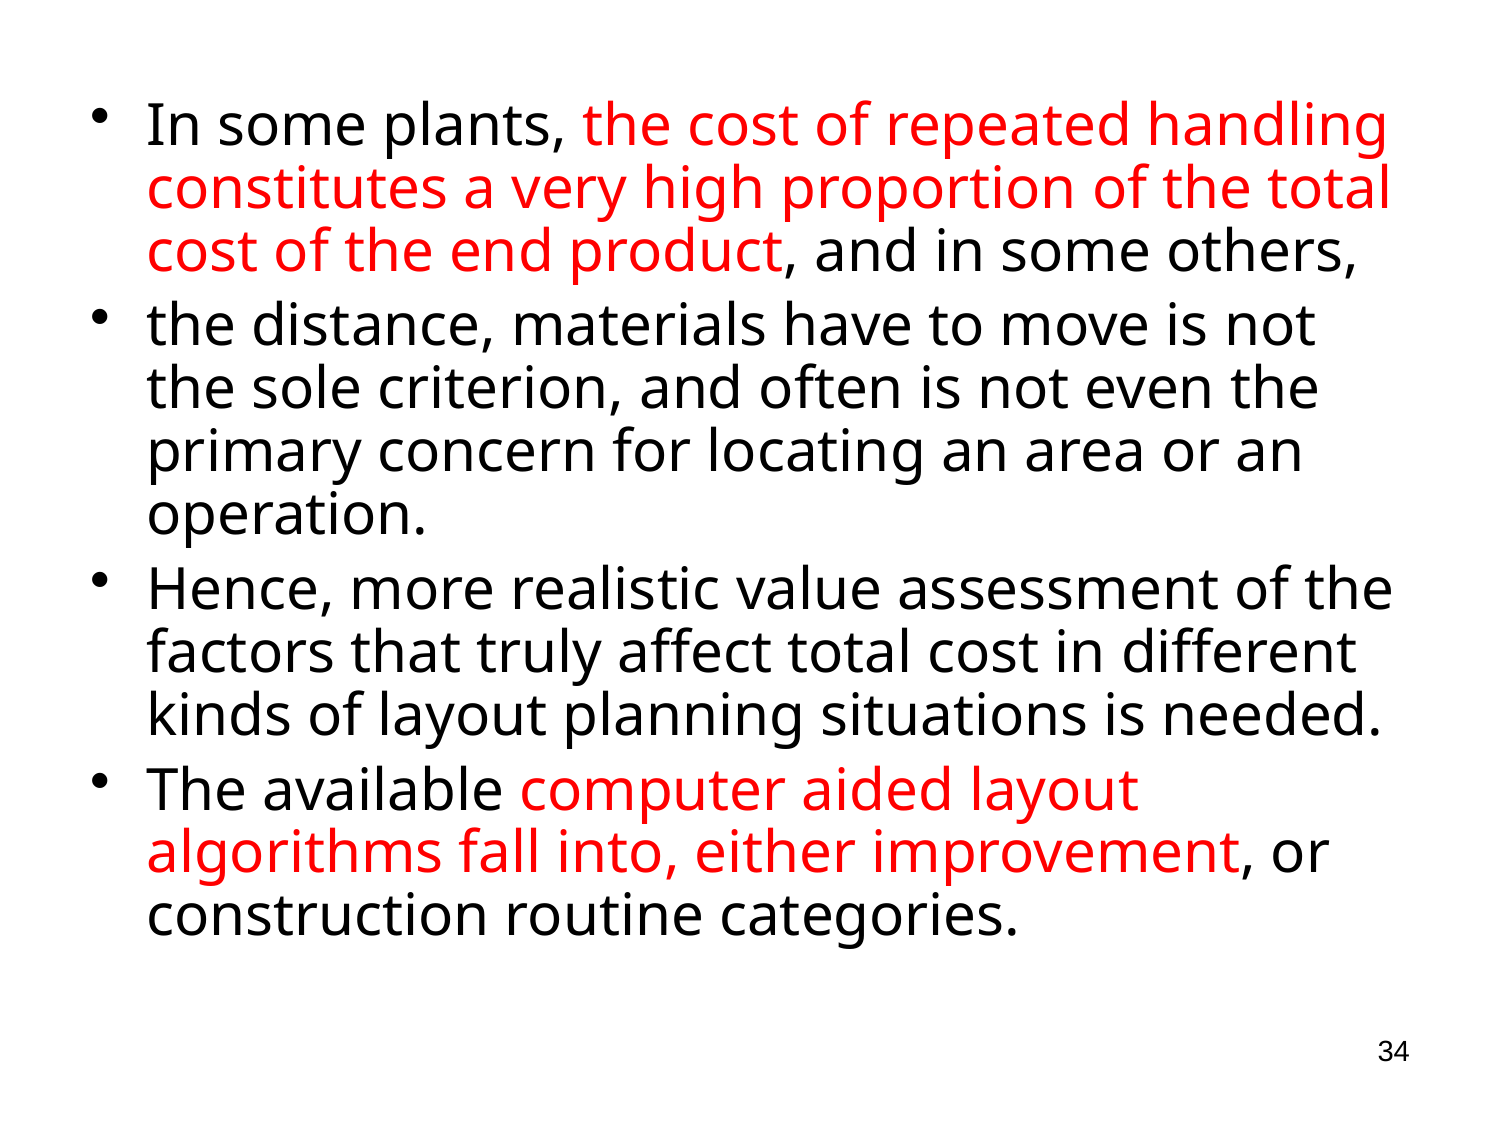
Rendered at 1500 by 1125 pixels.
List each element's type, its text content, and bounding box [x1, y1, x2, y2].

slide_number 34 [1074, 1024, 1426, 1103]
list In some plants, the cost of repeated handling constitutes a very high proportion of the total cost of the end product, and in some others, the distance, materials have to move is not the sole criterion, and often is not even the primary concern for locating an area or an operation. Hence, more realistic value assessment of the factors that truly affect total cost in different kinds of layout planning situations is needed. The available computer aided layout algorithms fall into, either improvement, or construction routine categories. [74, 87, 1426, 1006]
